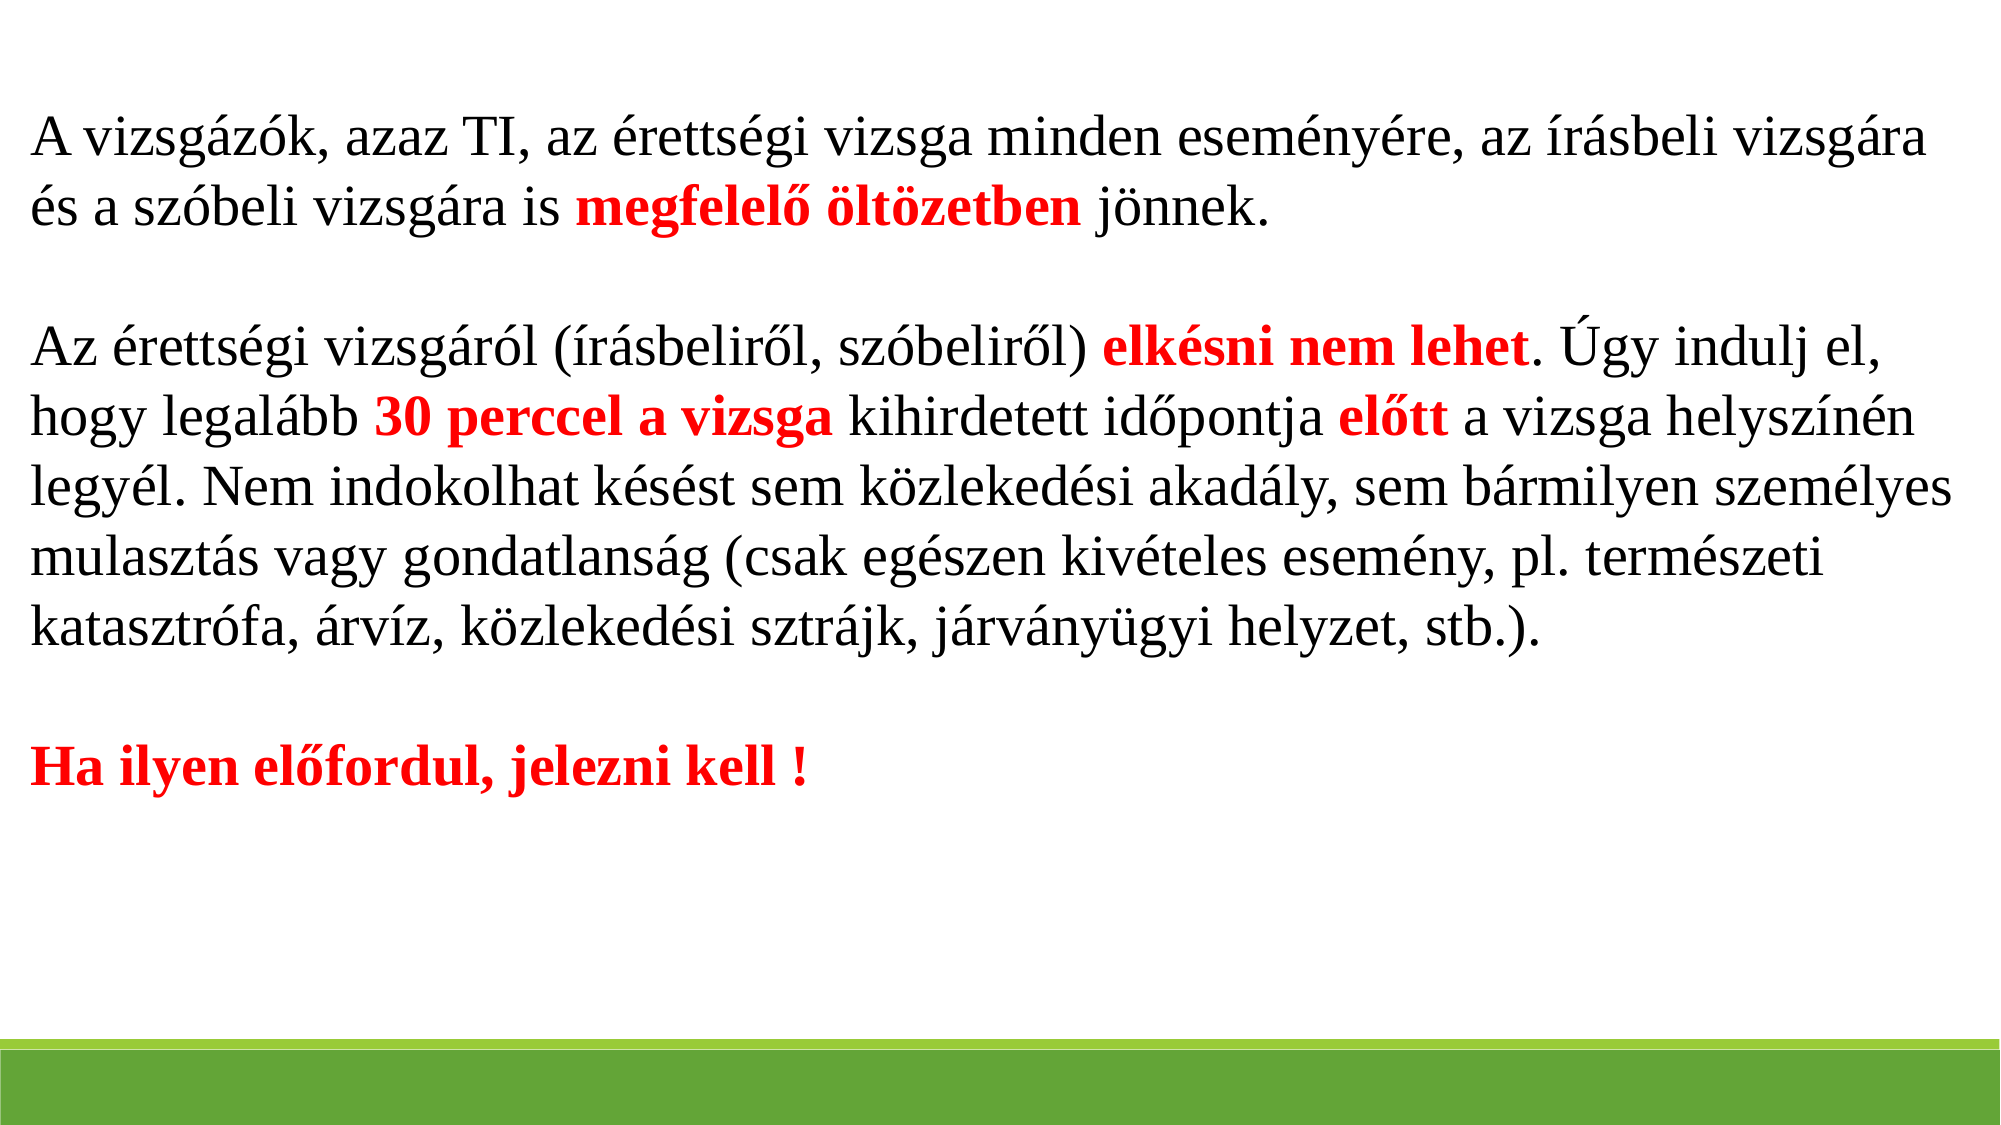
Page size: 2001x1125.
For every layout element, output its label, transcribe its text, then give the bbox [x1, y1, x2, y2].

text_box A vizsgázók, azaz TI, az érettségi vizsga minden eseményére, az írásbeli vizsgára és a szóbeli vizsgára is megfelelő öltözetben jönnek. Az érettségi vizsgáról (írásbeliről, szóbeliről) elkésni nem lehet. Úgy indulj el, hogy legalább 30 perccel a vizsga kihirdetett időpontja előtt a vizsga helyszínén legyél. Nem indokolhat késést sem közlekedési akadály, sem bármilyen személyes mulasztás vagy gondatlanság (csak egészen kivételes esemény, pl. természeti katasztrófa, árvíz, közlekedési sztrájk, járványügyi helyzet, stb.). Ha ilyen előfordul, jelezni kell ! [15, 89, 1985, 875]
